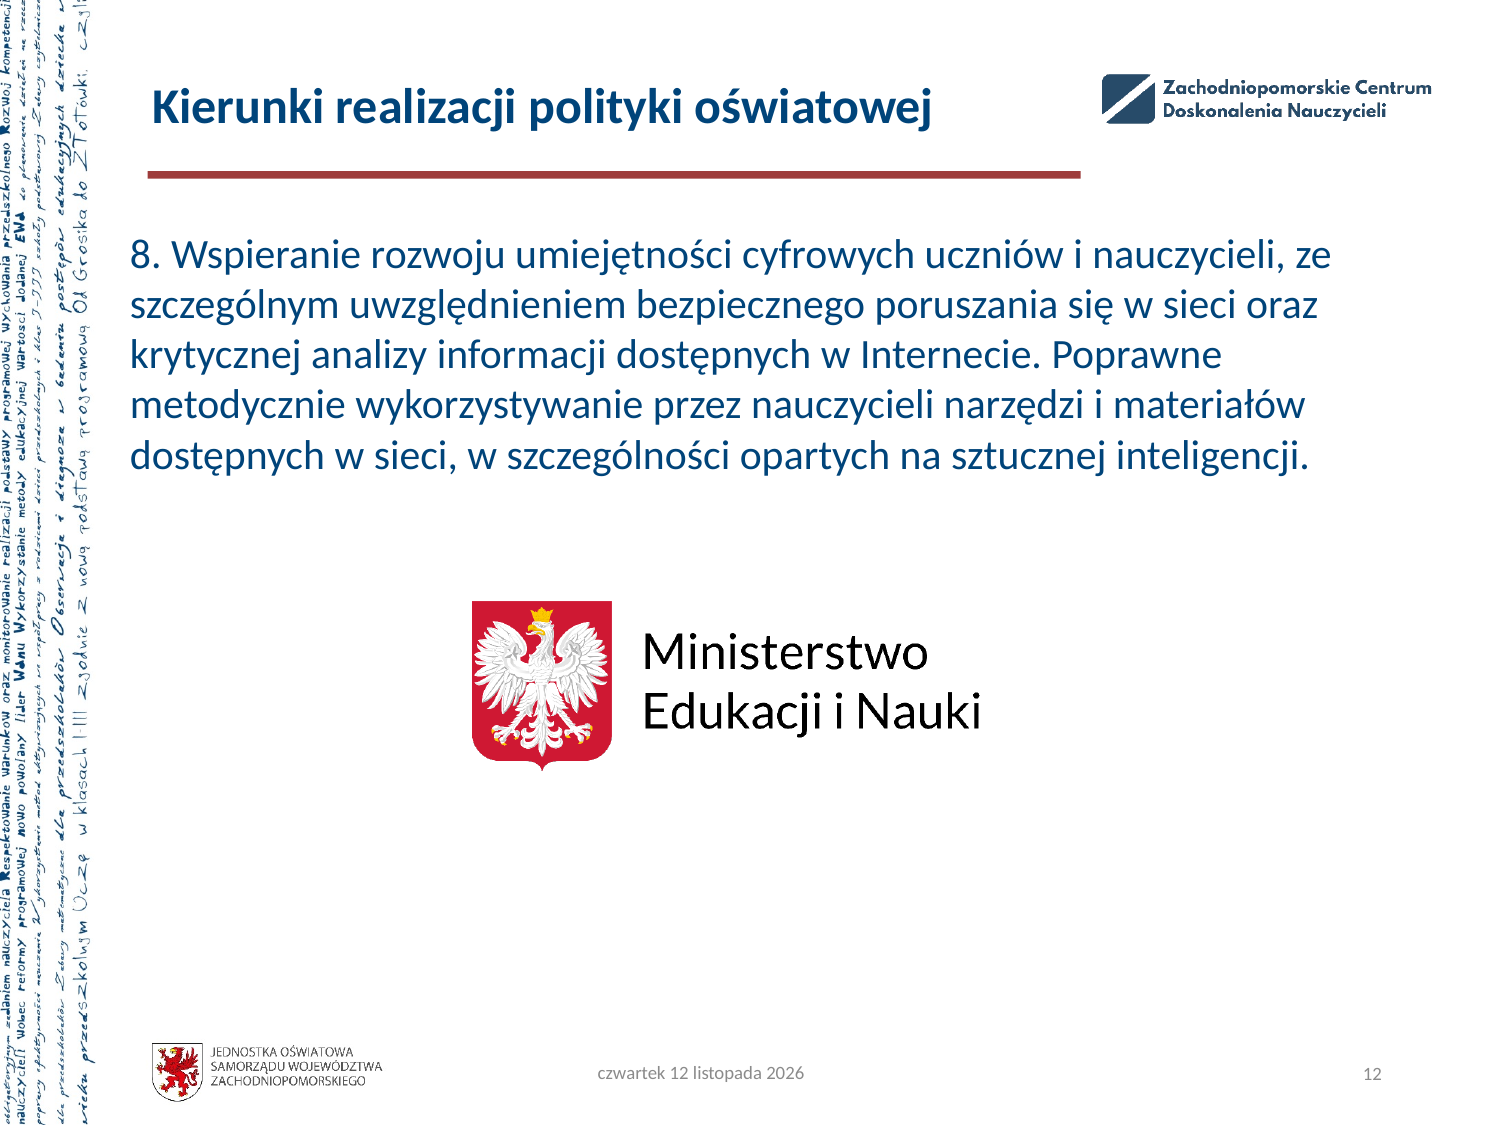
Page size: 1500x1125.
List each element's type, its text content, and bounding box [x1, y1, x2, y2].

picture [1080, 48, 1460, 149]
picture [466, 597, 992, 775]
picture [0, 0, 96, 1125]
slide_number 12 [1059, 1042, 1397, 1103]
picture [135, 1027, 393, 1117]
title Kierunki realizacji polityki oświatowej [123, 66, 963, 167]
list 8. Wspieranie rozwoju umiejętności cyfrowych uczniów i nauczycieli, ze szczególnym uwzględnieniem bezpiecznego poruszania się w sieci oraz krytycznej analizy informacji dostępnych w Internecie. Poprawne metodycznie wykorzystywanie przez nauczycieli narzędzi i materiałów dostępnych w sieci, w szczególności opartych na sztucznej inteligencji. [115, 219, 1419, 998]
slide_number piątek, 20 października 2023 [532, 1041, 870, 1102]
